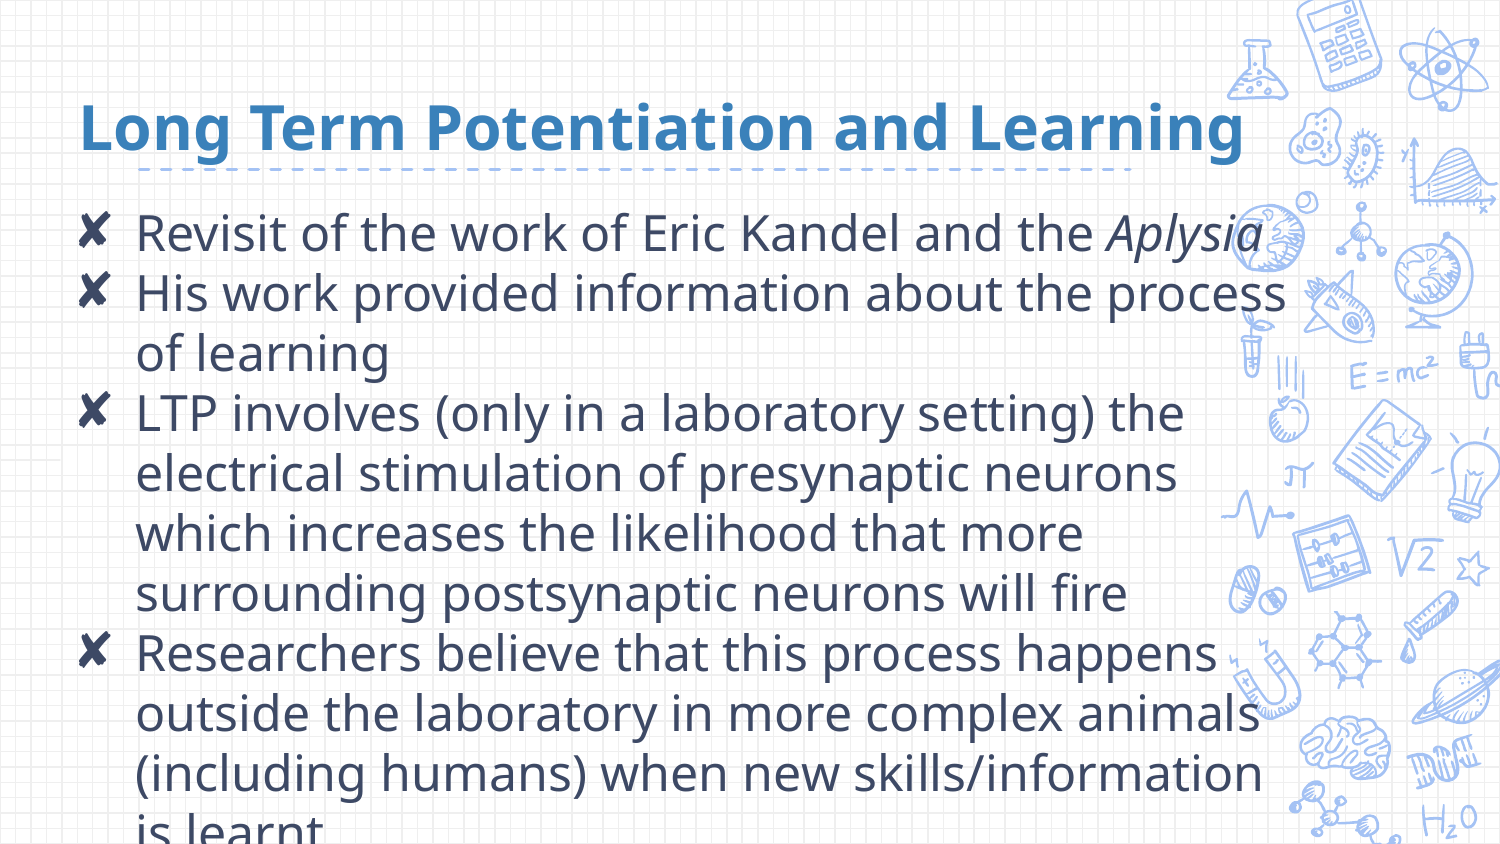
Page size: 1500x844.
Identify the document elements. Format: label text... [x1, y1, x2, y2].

title Long Term Potentiation and Learning [63, 36, 1263, 178]
list Revisit of the work of Eric Kandel and the Aplysia His work provided information about the process of learning LTP involves (only in a laboratory setting) the electrical stimulation of presynaptic neurons which increases the likelihood that more surrounding postsynaptic neurons will fire Researchers believe that this process happens outside the laboratory in more complex animals (including humans) when new skills/information is learnt [45, 186, 1307, 779]
